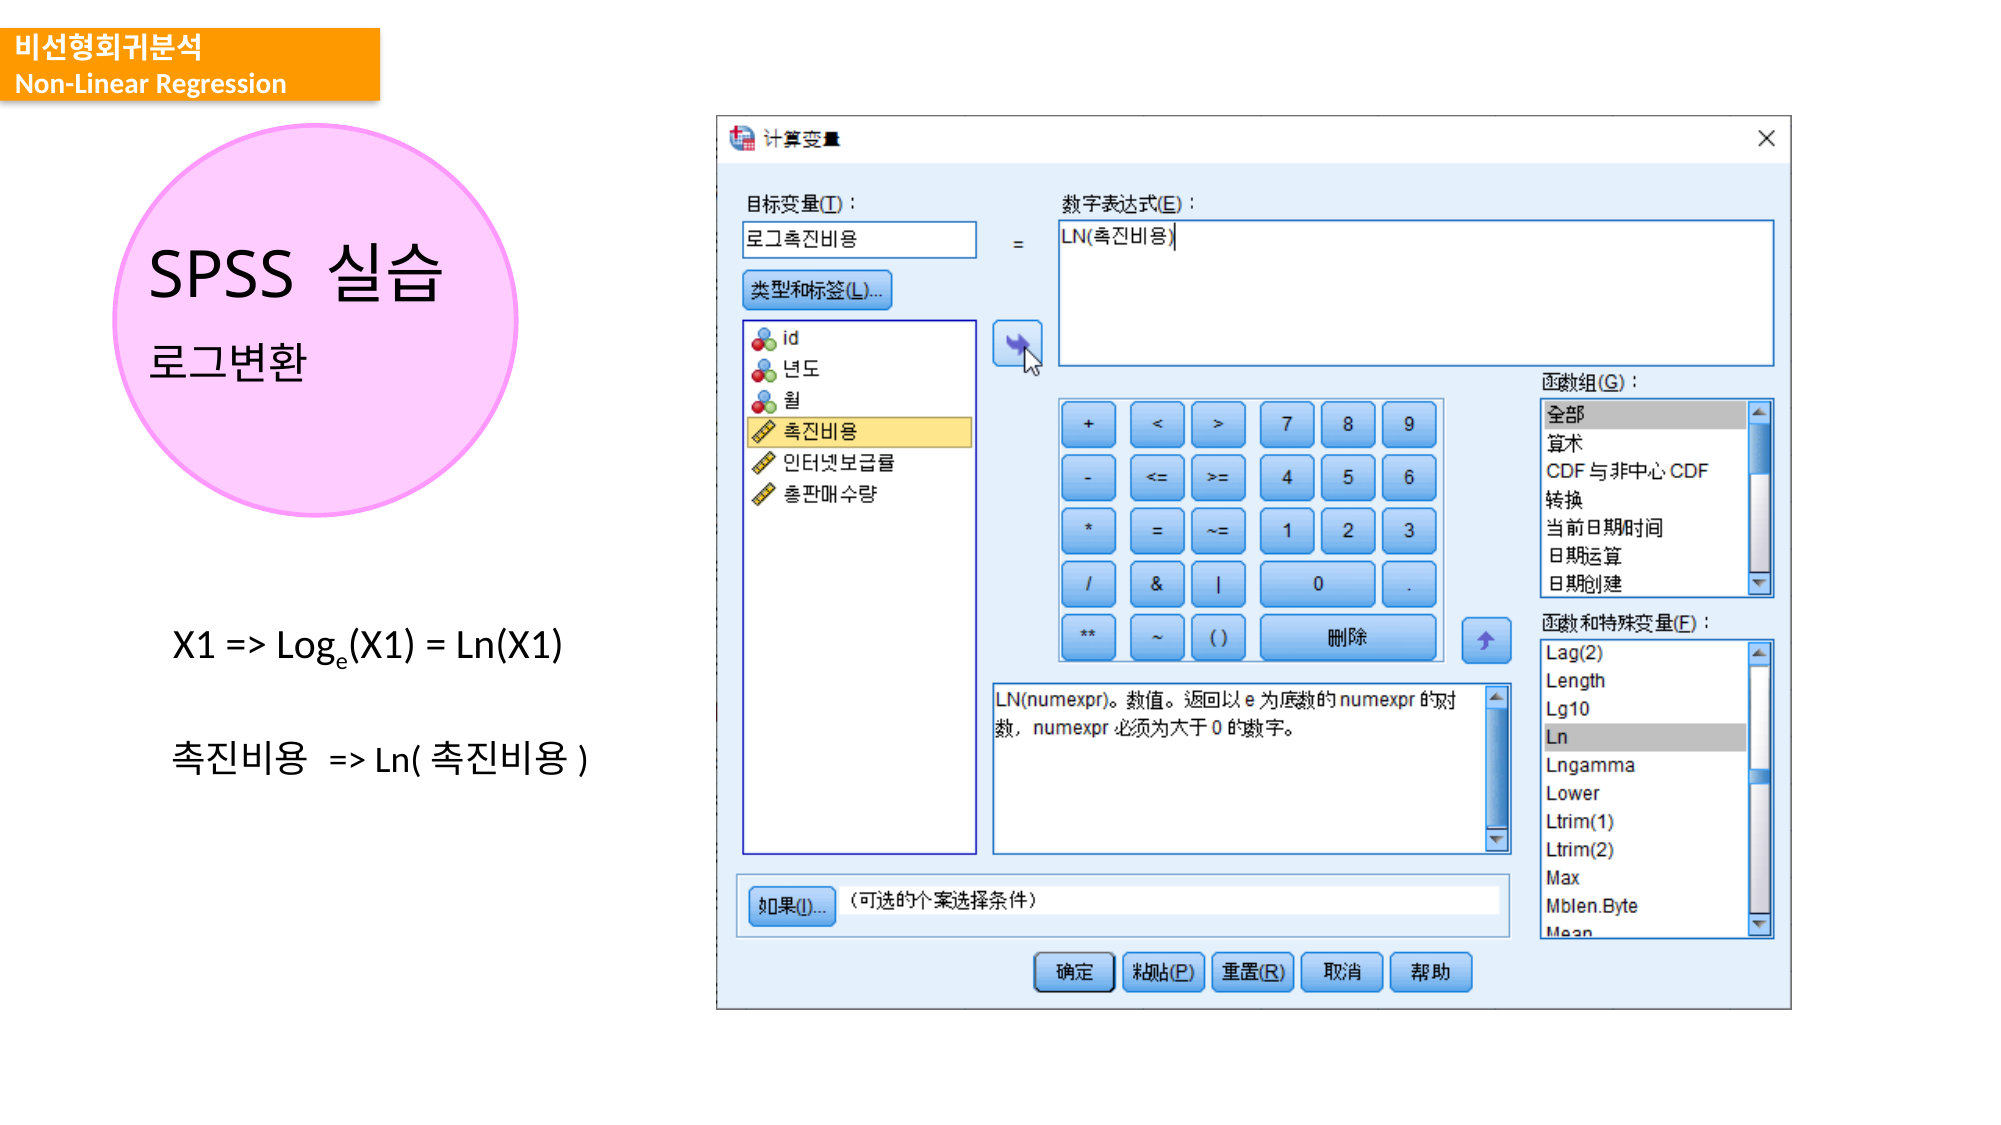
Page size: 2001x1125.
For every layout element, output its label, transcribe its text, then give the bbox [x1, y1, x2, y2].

text_box SPSS 실습 로그변환 [133, 184, 528, 397]
text_box 촉진비용 => Ln(촉진비용) [156, 727, 613, 788]
text_box X1 => Loge(X1) = Ln(X1) [158, 609, 589, 682]
picture [716, 115, 1792, 1010]
text_box [171, 125, 459, 184]
text_box 비선형회귀분석 Non-Linear Regression [0, 28, 381, 101]
text_box [114, 238, 500, 516]
